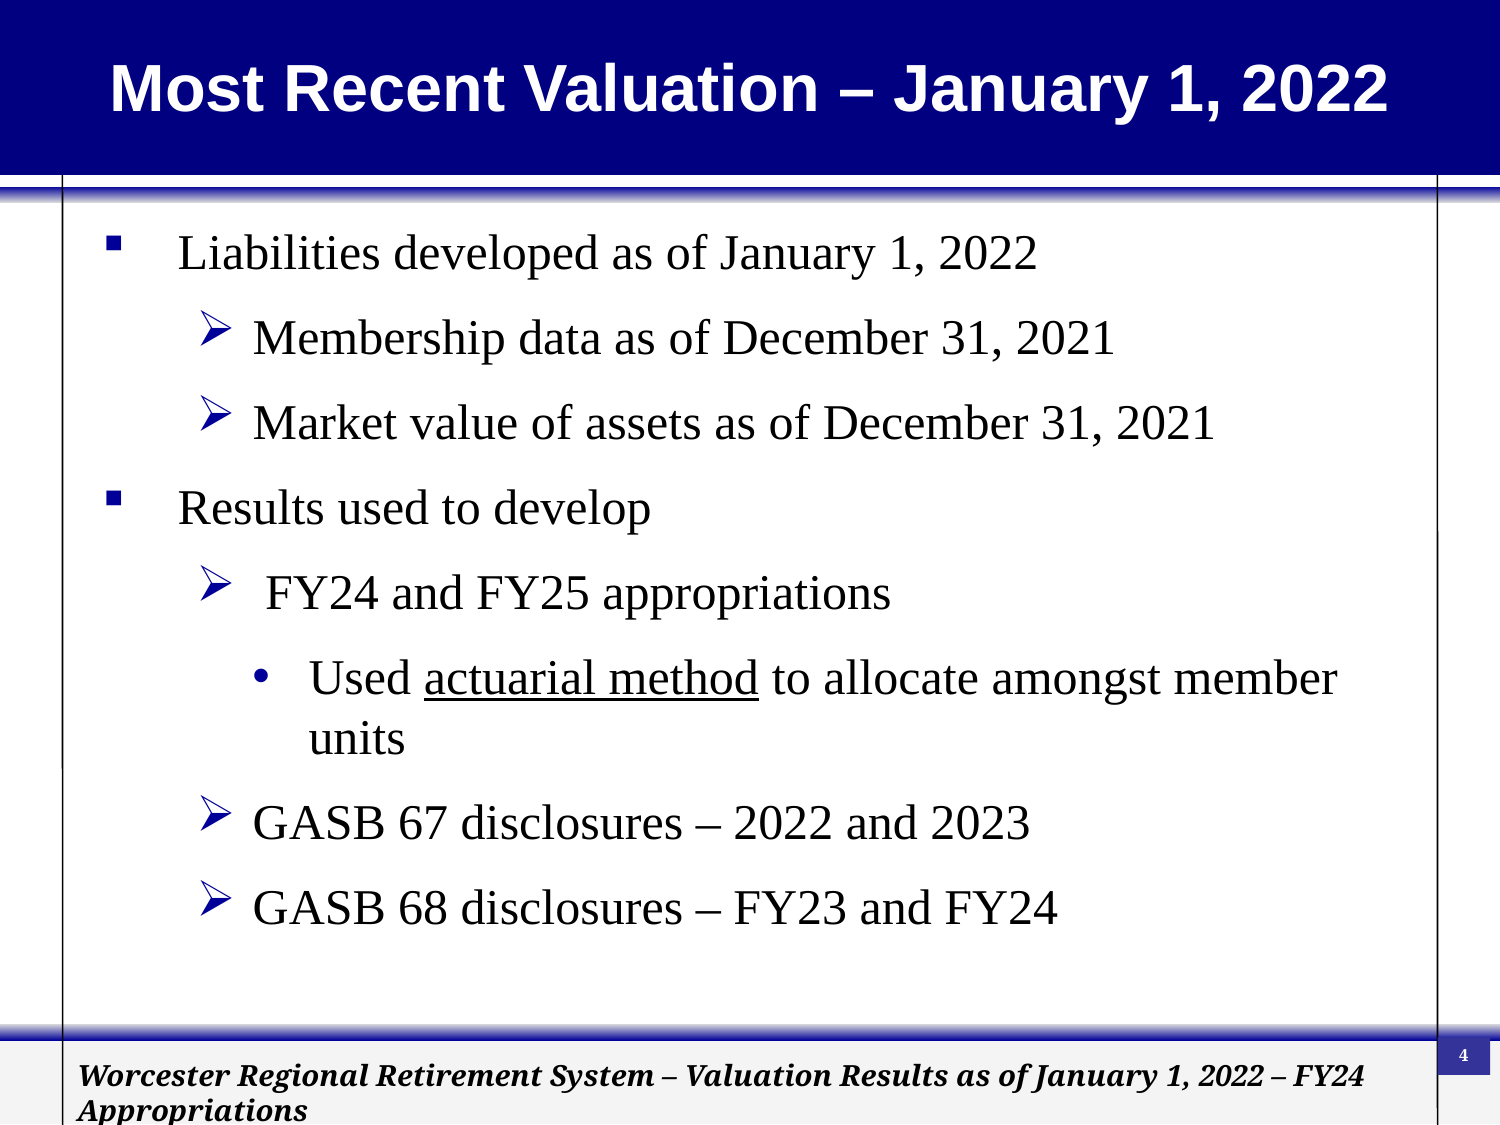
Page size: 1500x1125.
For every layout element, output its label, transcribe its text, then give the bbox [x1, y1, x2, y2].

text_box Most Recent Valuation – January 1, 2022 [87, 37, 1413, 133]
slide_number 4 [1437, 1037, 1491, 1075]
text_box Liabilities developed as of January 1, 2022 Membership data as of December 31, 2021 Market value of assets as of December 31, 2021 Results used to develop FY24 and FY25 appropriations Used actuarial method to allocate amongst member units GASB 67 disclosures – 2022 and 2023 GASB 68 disclosures – FY23 and FY24 [87, 212, 1363, 943]
